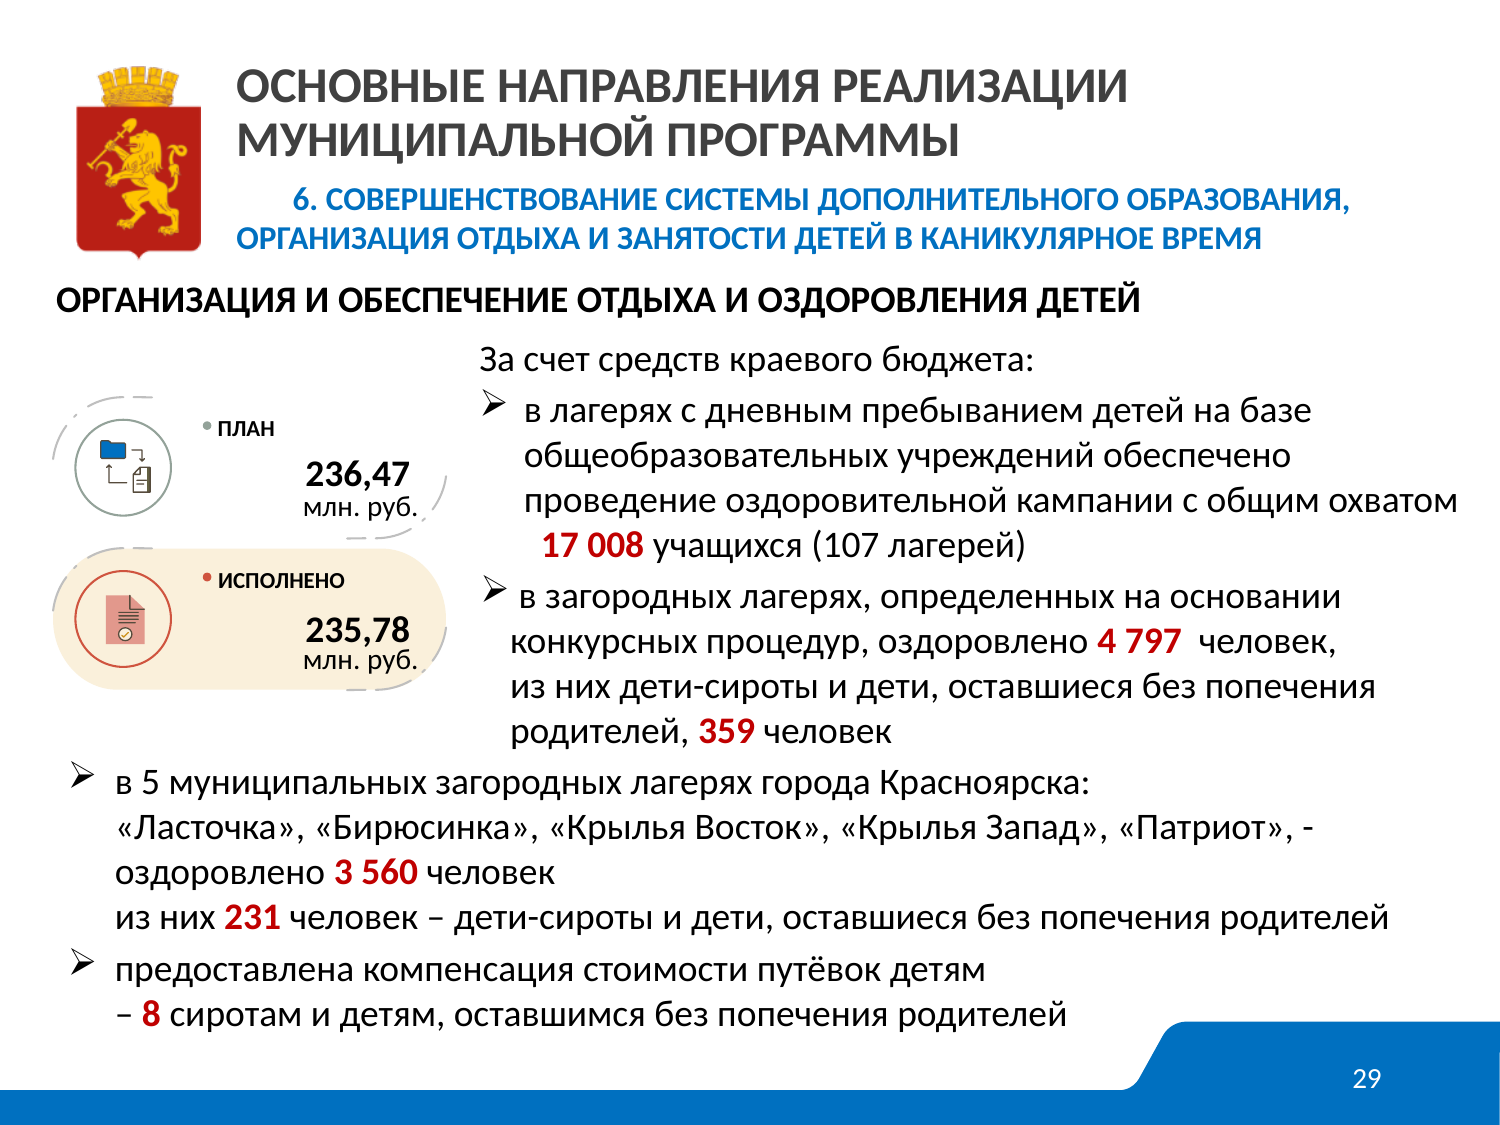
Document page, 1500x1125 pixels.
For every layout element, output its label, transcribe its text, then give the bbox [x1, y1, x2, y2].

text_box ОРГАНИЗАЦИЯ И ОБЕСПЕЧЕНИЕ ОТДЫХА И ОЗДОРОВЛЕНИЯ ДЕТЕЙ [41, 267, 1341, 327]
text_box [53, 397, 447, 691]
slide_number 29 [1059, 1046, 1397, 1107]
text_box За счет средств краевого бюджета: в лагерях с дневным пребыванием детей на базе общеобразовательных учреждений обеспечено проведение оздоровительной кампании с общим охватом 17 008 учащихся (107 лагерей) в загородных лагерях, определенных на основании конкурсных процедур, оздоровлено 4 797 человек, из них дети-сироты и дети, оставшиеся без попечения родителей, 359 человек в 5 муниципальных загородных лагерях города Красноярска: «Ласточка», «Бирюсинка», «Крылья Восток», «Крылья Запад», «Патриот», - оздоровлено 3 560 человек из них 231 человек – дети-сироты и дети, оставшиеся без попечения родителей предоставлена компенсация стоимости путёвок детям – 8 сиротам и детям, оставшимся без попечения родителей [53, 326, 1500, 1041]
text_box Основные направления реализации муниципальной программы 6. Совершенствование системы дополнительного образования, организация отдыха и занятости детей в каникулярное время [221, 30, 1444, 286]
picture [76, 66, 201, 261]
